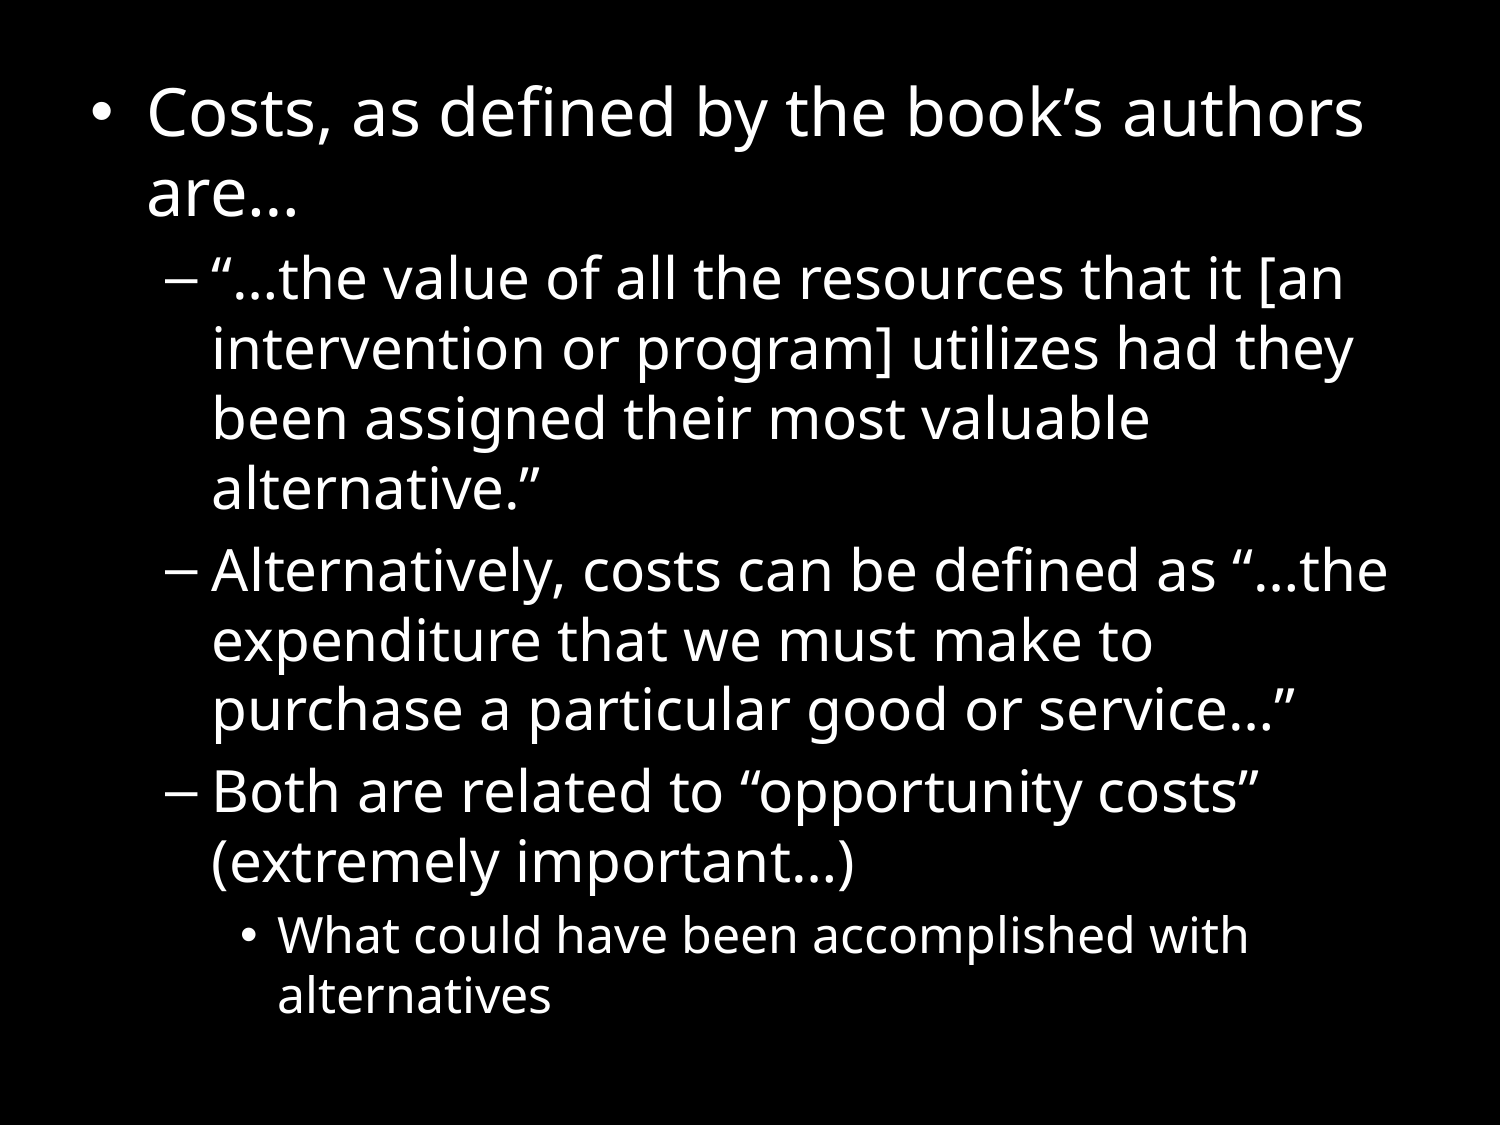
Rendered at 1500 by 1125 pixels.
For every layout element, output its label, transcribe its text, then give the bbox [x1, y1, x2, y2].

list Costs, as defined by the book’s authors are… “…the value of all the resources that it [an intervention or program] utilizes had they been assigned their most valuable alternative.” Alternatively, costs can be defined as “…the expenditure that we must make to purchase a particular good or service…” Both are related to “opportunity costs” (extremely important…) What could have been accomplished with alternatives [75, 62, 1425, 1075]
